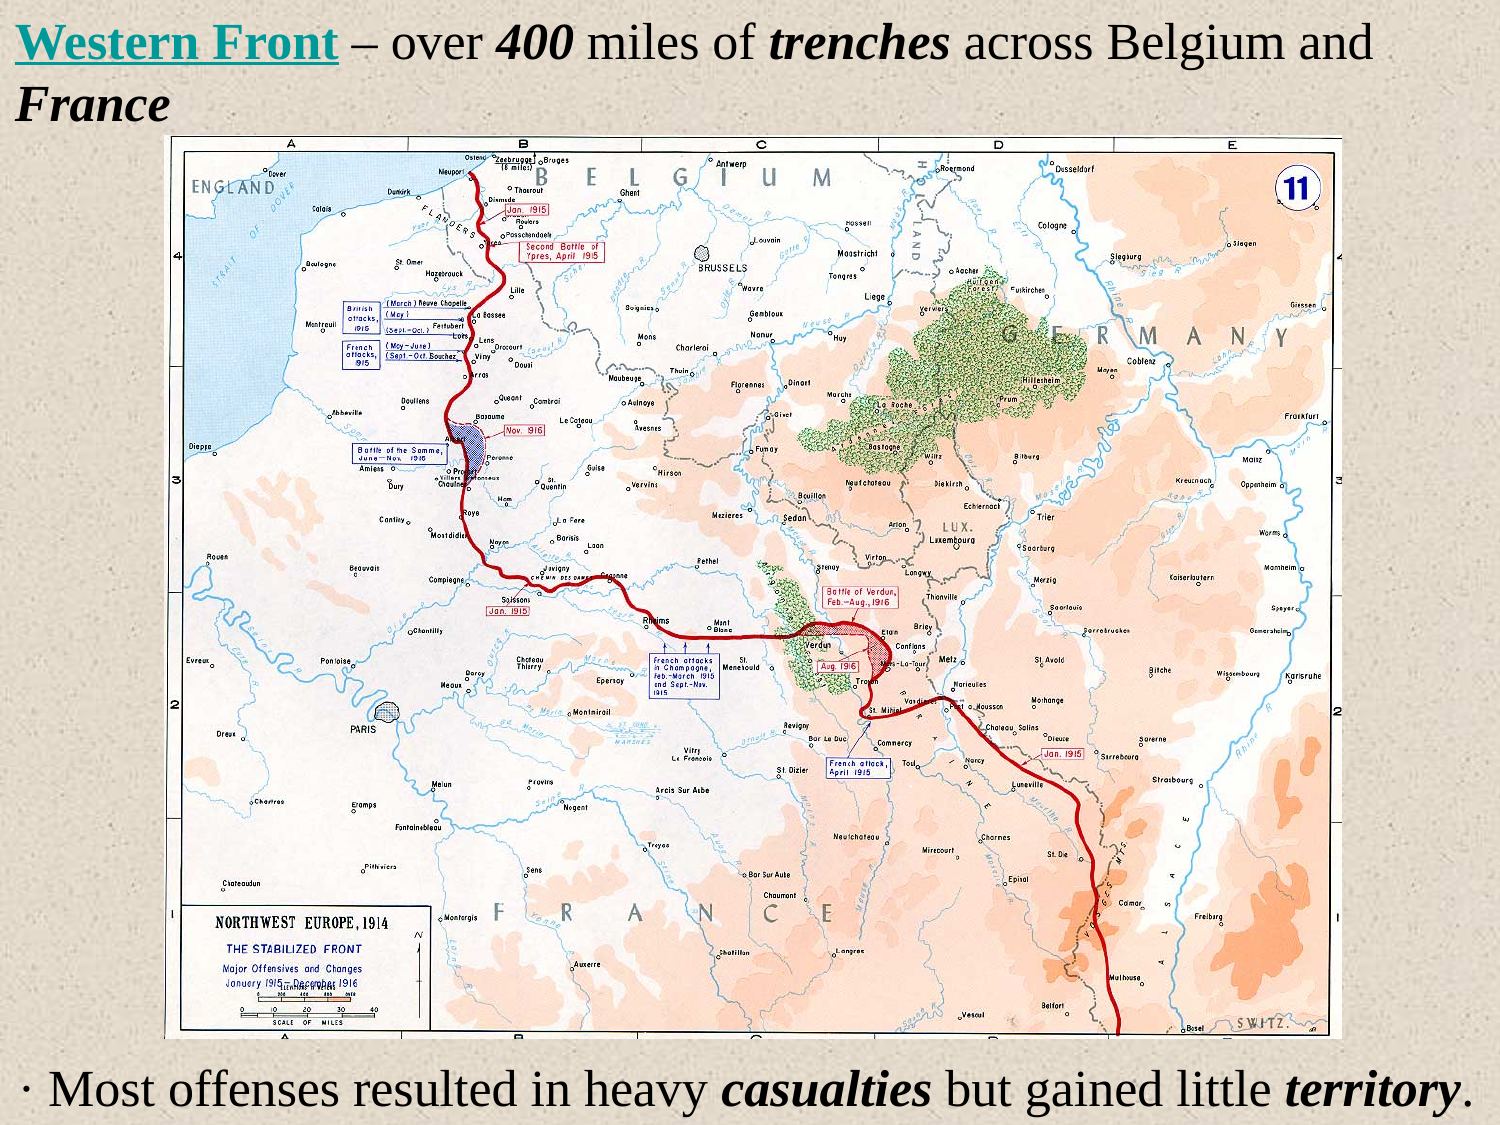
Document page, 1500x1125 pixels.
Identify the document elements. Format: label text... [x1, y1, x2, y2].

text_box Western Front – over 400 miles of trenches across Belgium and France [0, 0, 1500, 140]
picture [0, 135, 1500, 1125]
text_box · Most offenses resulted in heavy casualties but gained little territory. [3, 1046, 1500, 1124]
